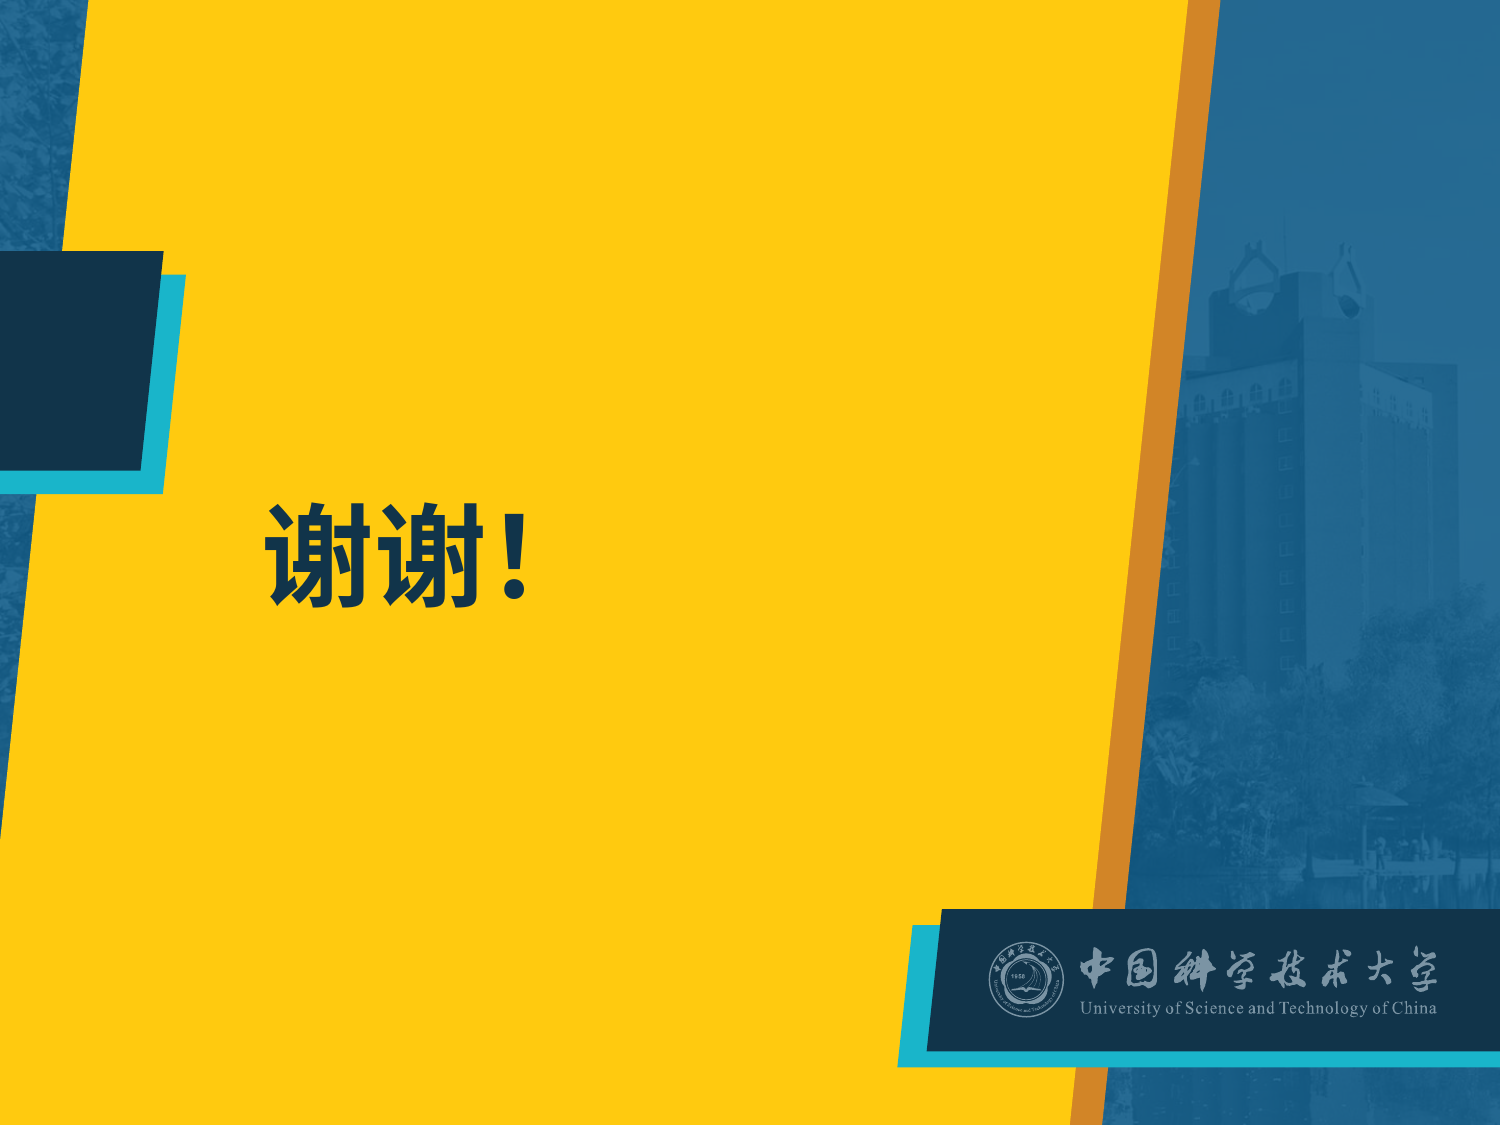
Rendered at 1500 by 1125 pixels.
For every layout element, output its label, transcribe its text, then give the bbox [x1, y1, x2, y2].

title 谢谢！ [246, 441, 1500, 683]
